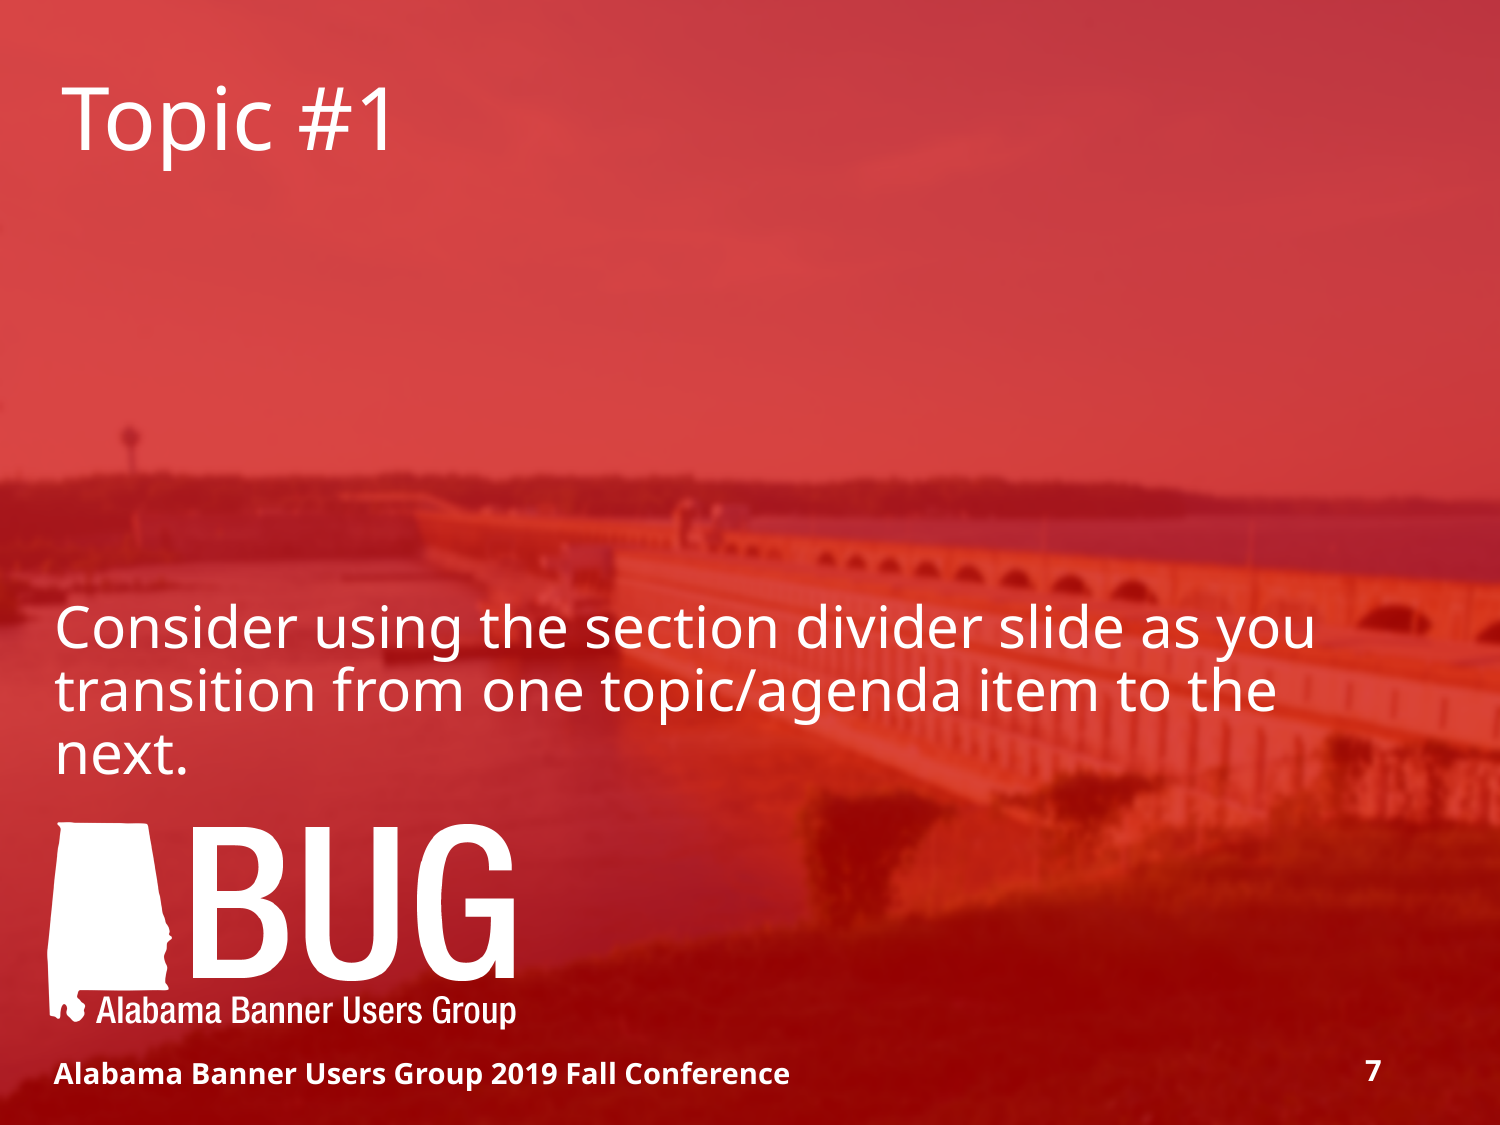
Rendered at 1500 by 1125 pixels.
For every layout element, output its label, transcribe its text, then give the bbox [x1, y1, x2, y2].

picture [0, 0, 1500, 1125]
subtitle Consider using the section divider slide as you transition from one topic/agenda item to the next. [39, 590, 1416, 863]
slide_number 7 [1239, 1042, 1397, 1103]
title Topic #1 [46, 67, 1416, 576]
